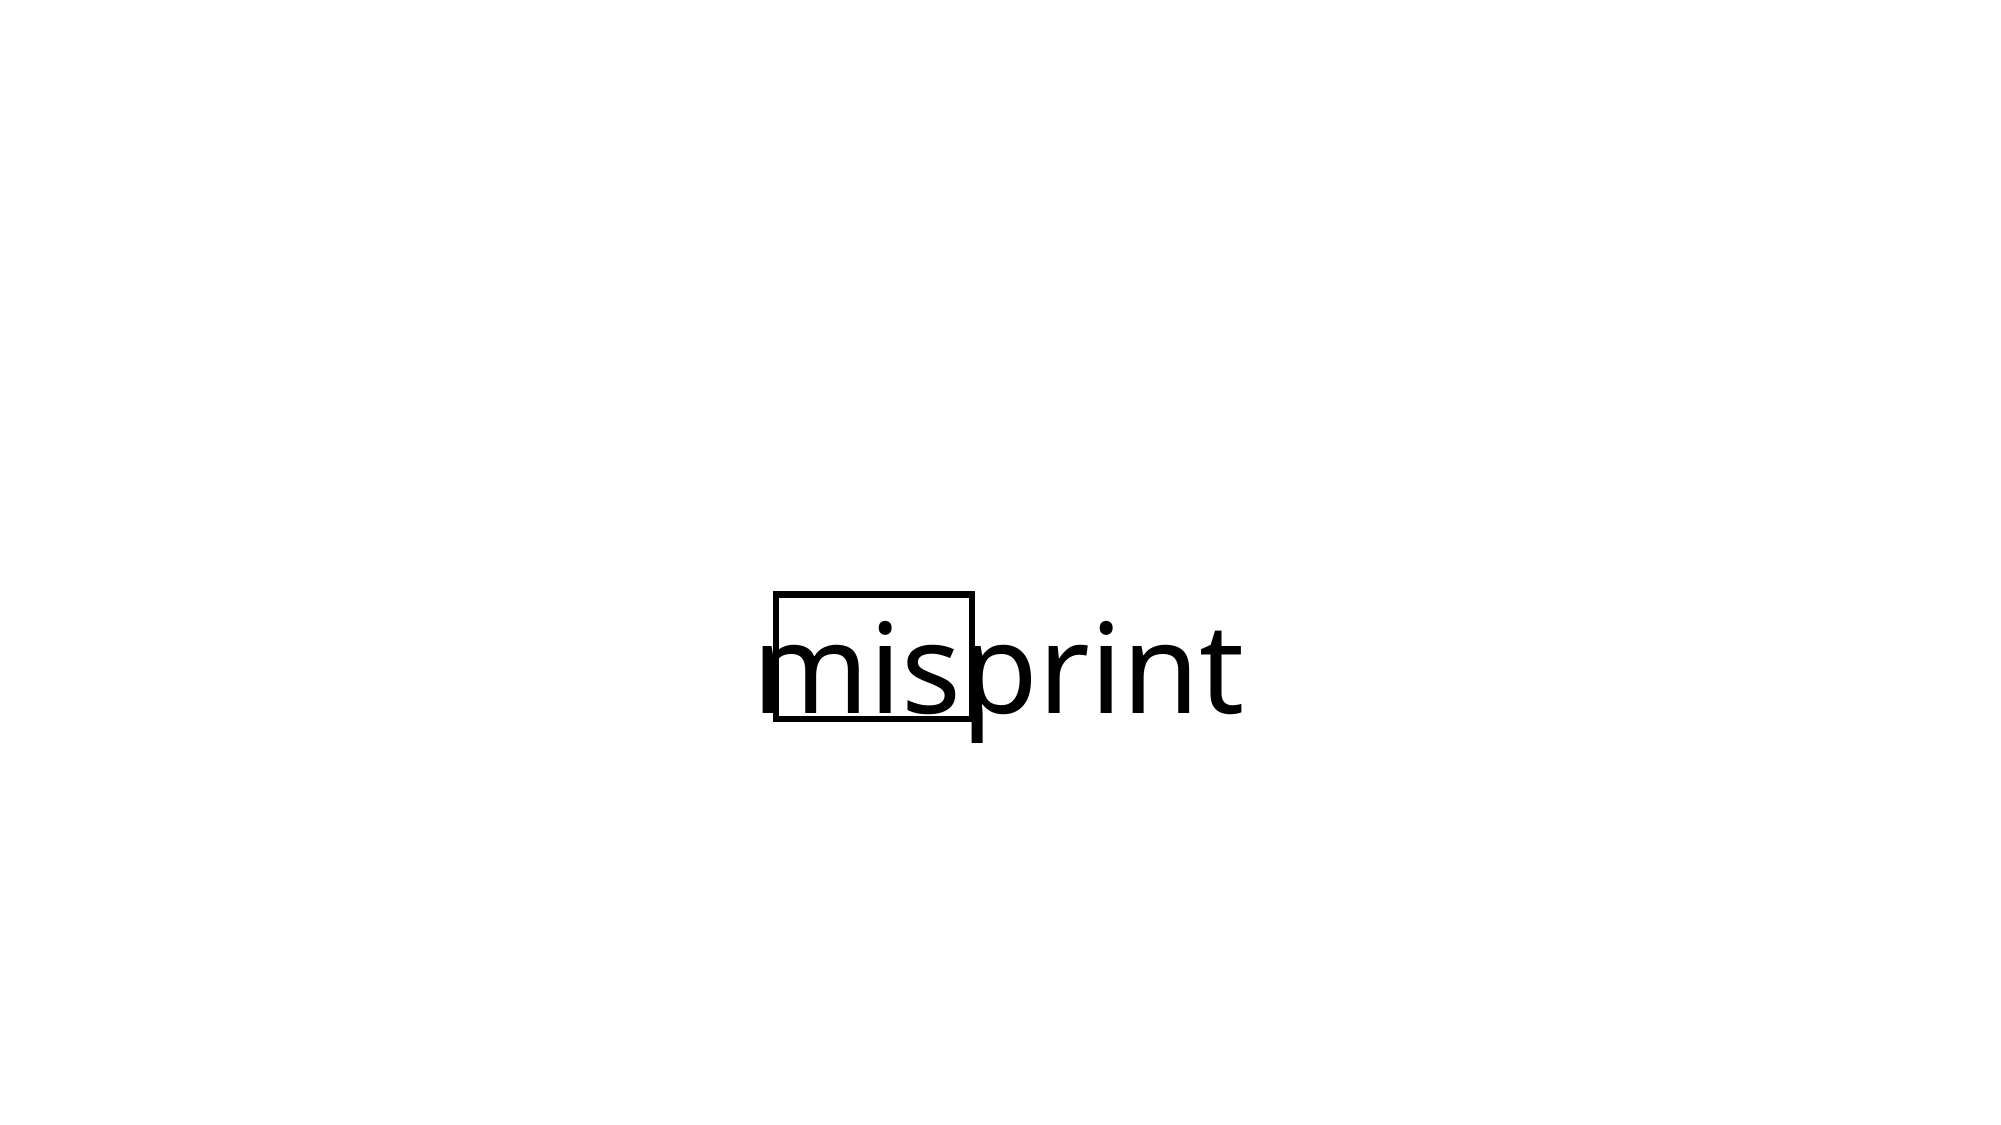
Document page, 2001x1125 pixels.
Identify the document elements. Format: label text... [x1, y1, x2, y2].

title misprint [136, 505, 1862, 749]
text_box [775, 594, 973, 720]
